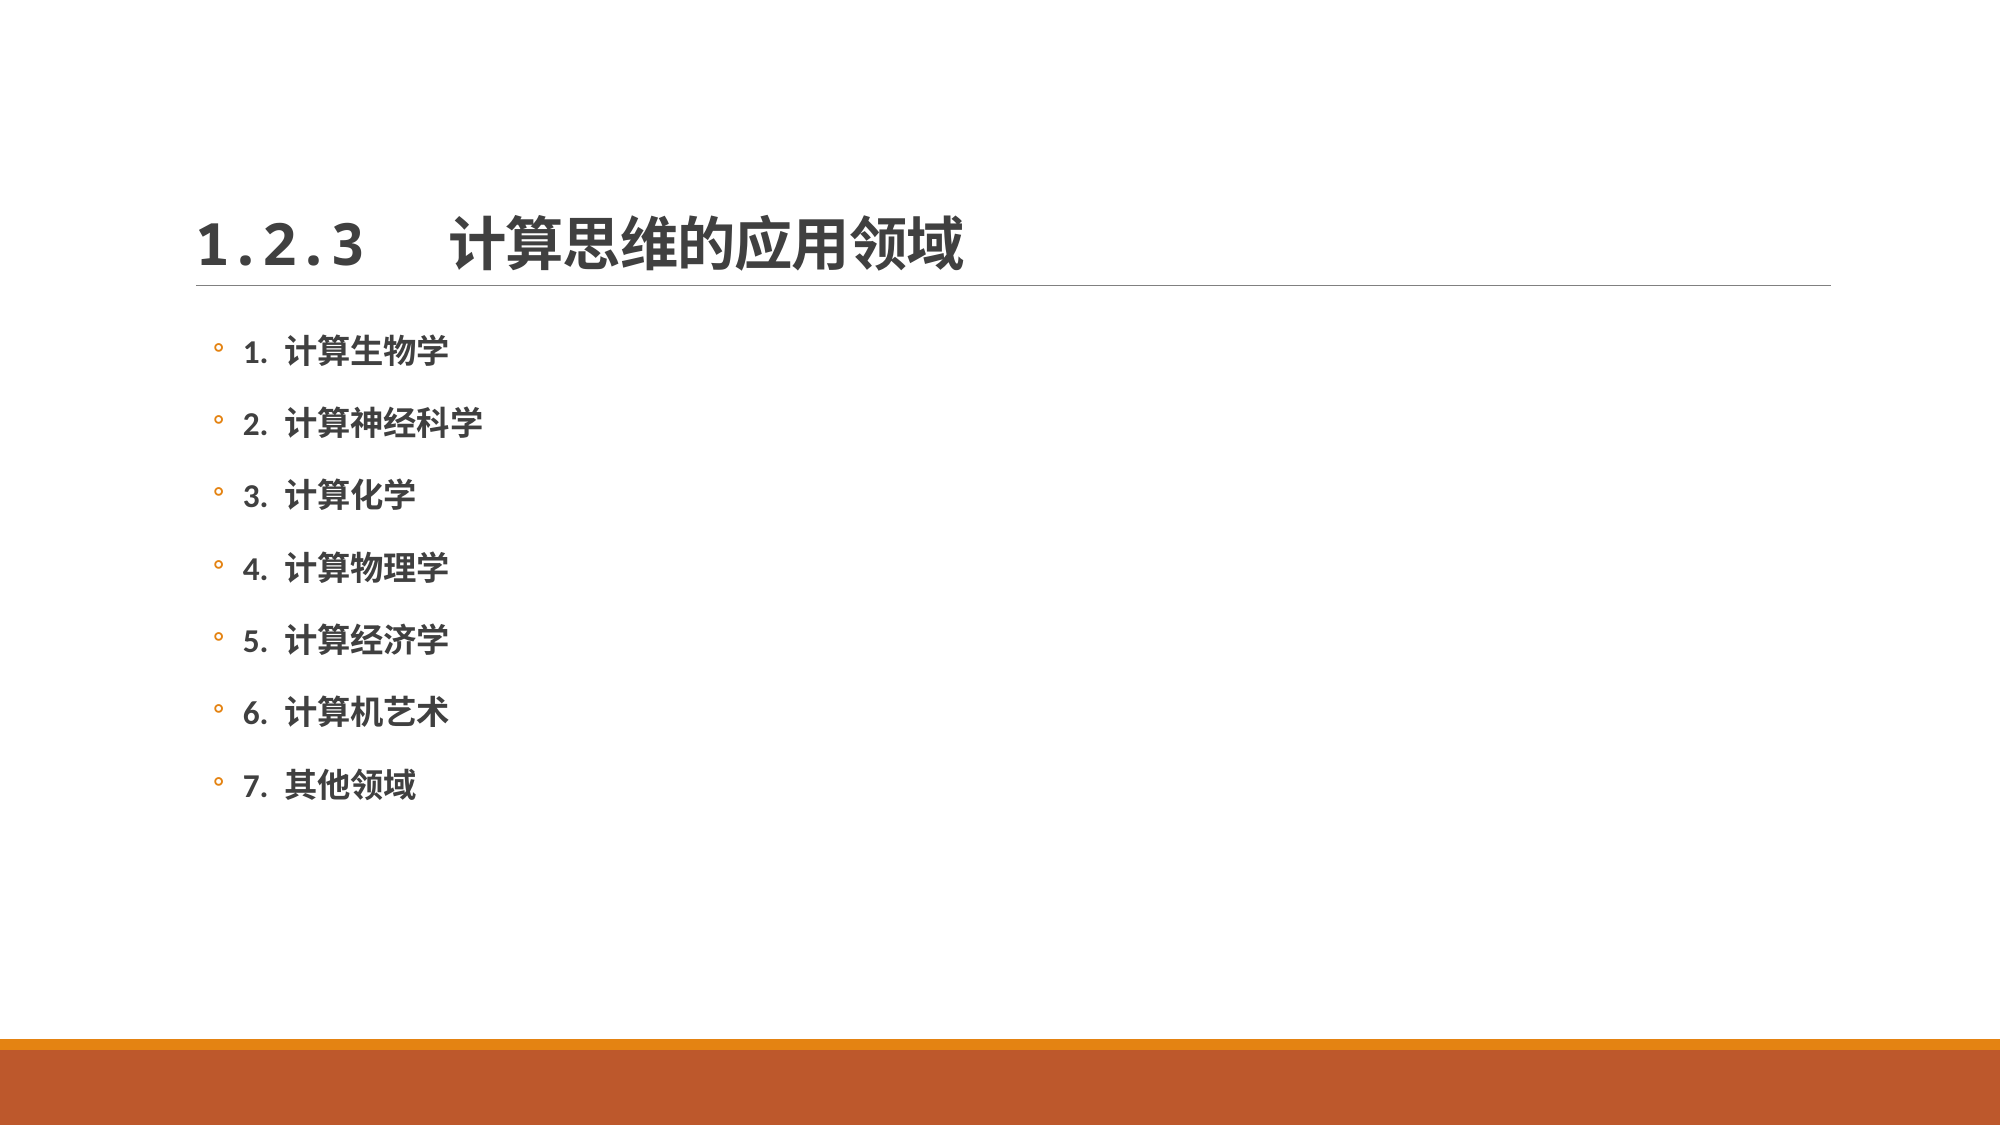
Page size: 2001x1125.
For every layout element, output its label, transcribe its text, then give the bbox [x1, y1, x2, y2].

title 1.2.3 计算思维的应用领域 [180, 47, 1830, 285]
list 1. 计算生物学 2. 计算神经科学 3. 计算化学 4. 计算物理学 5. 计算经济学 6. 计算机艺术 7. 其他领域 [180, 302, 1830, 963]
